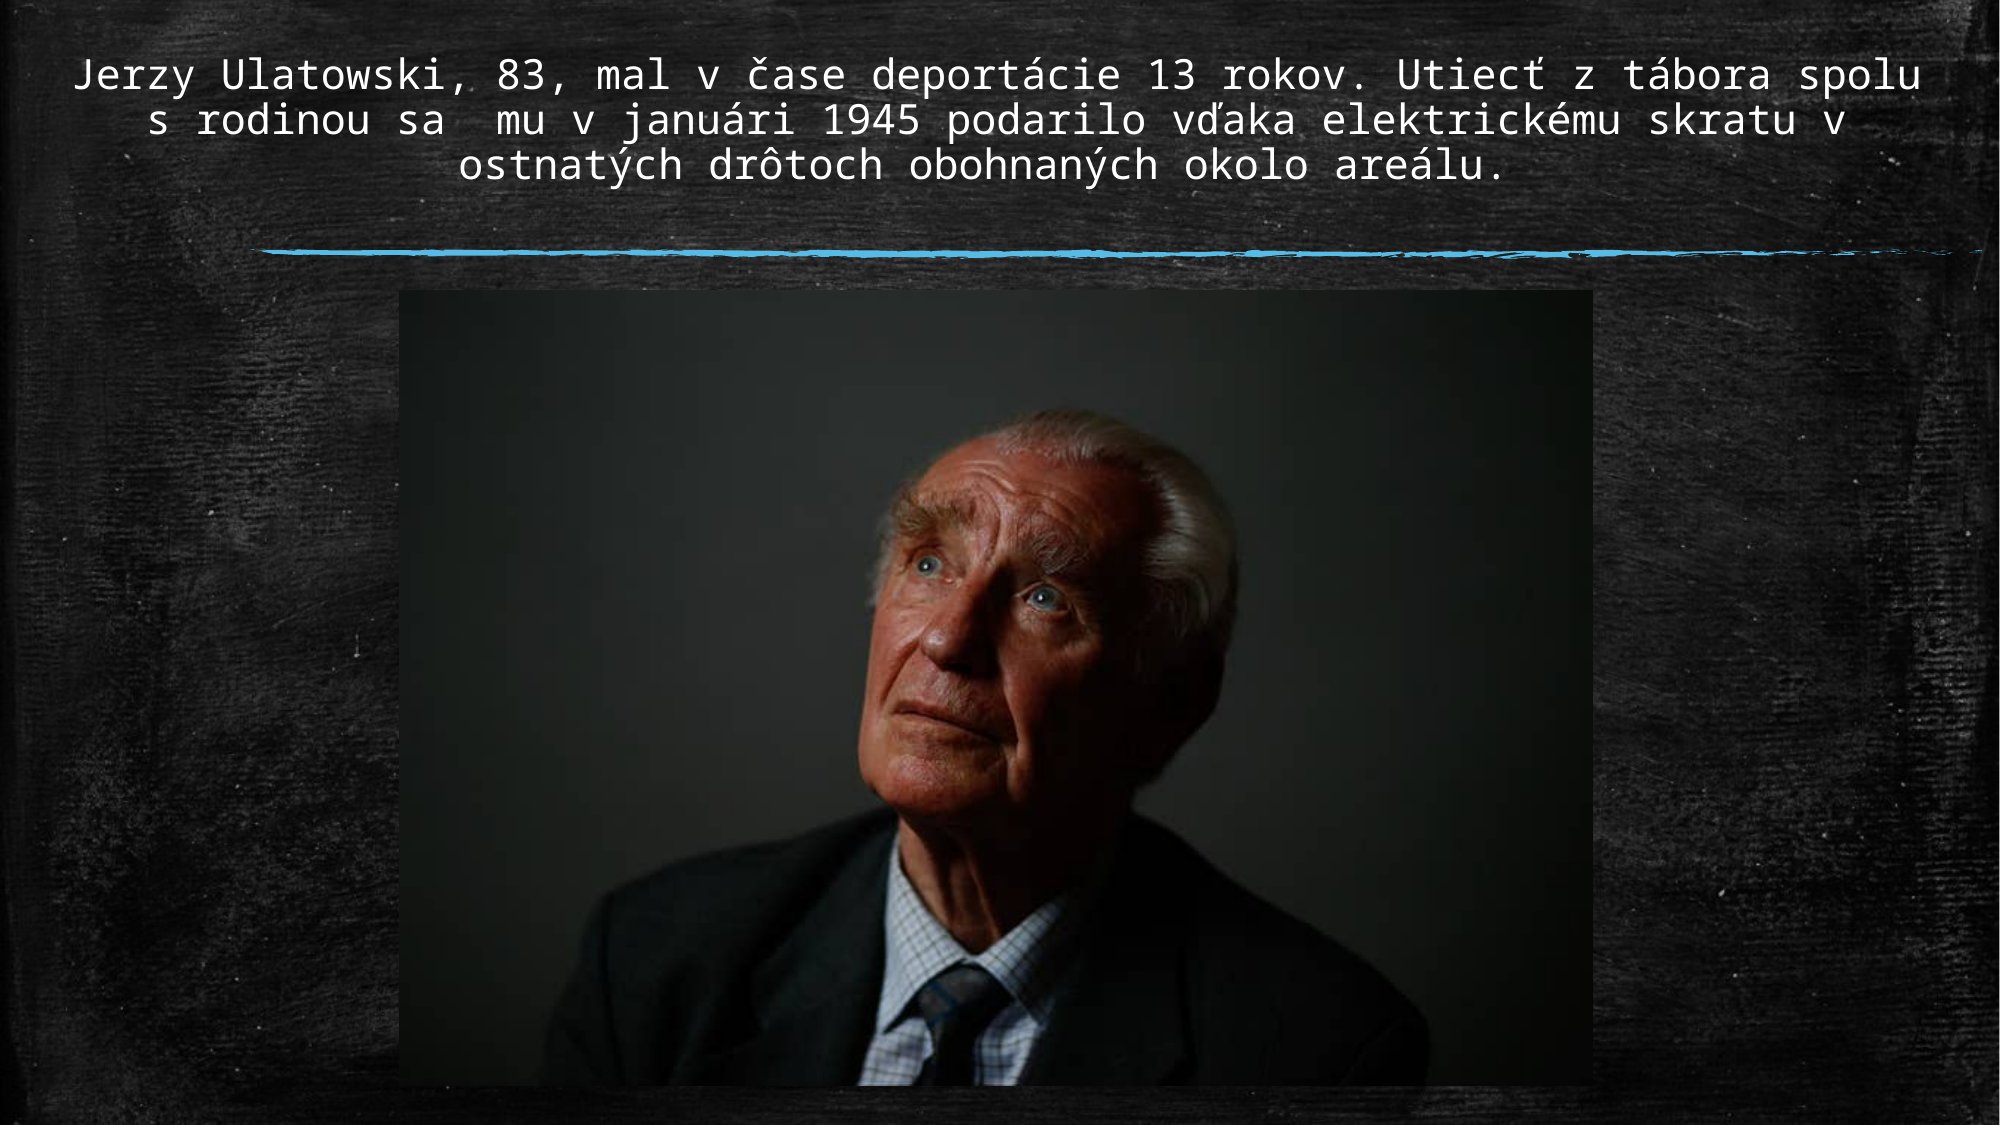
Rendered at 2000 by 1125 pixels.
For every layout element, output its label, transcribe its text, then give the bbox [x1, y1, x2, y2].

title Jerzy Ulatowski, 83, mal v čase deportácie 13 rokov. Utiecť z tábora spolu s rodinou sa mu v januári 1945 podarilo vďaka elektrickému skratu v ostnatých drôtoch obohnaných okolo areálu. [44, 30, 1947, 197]
picture [399, 290, 1593, 1086]
